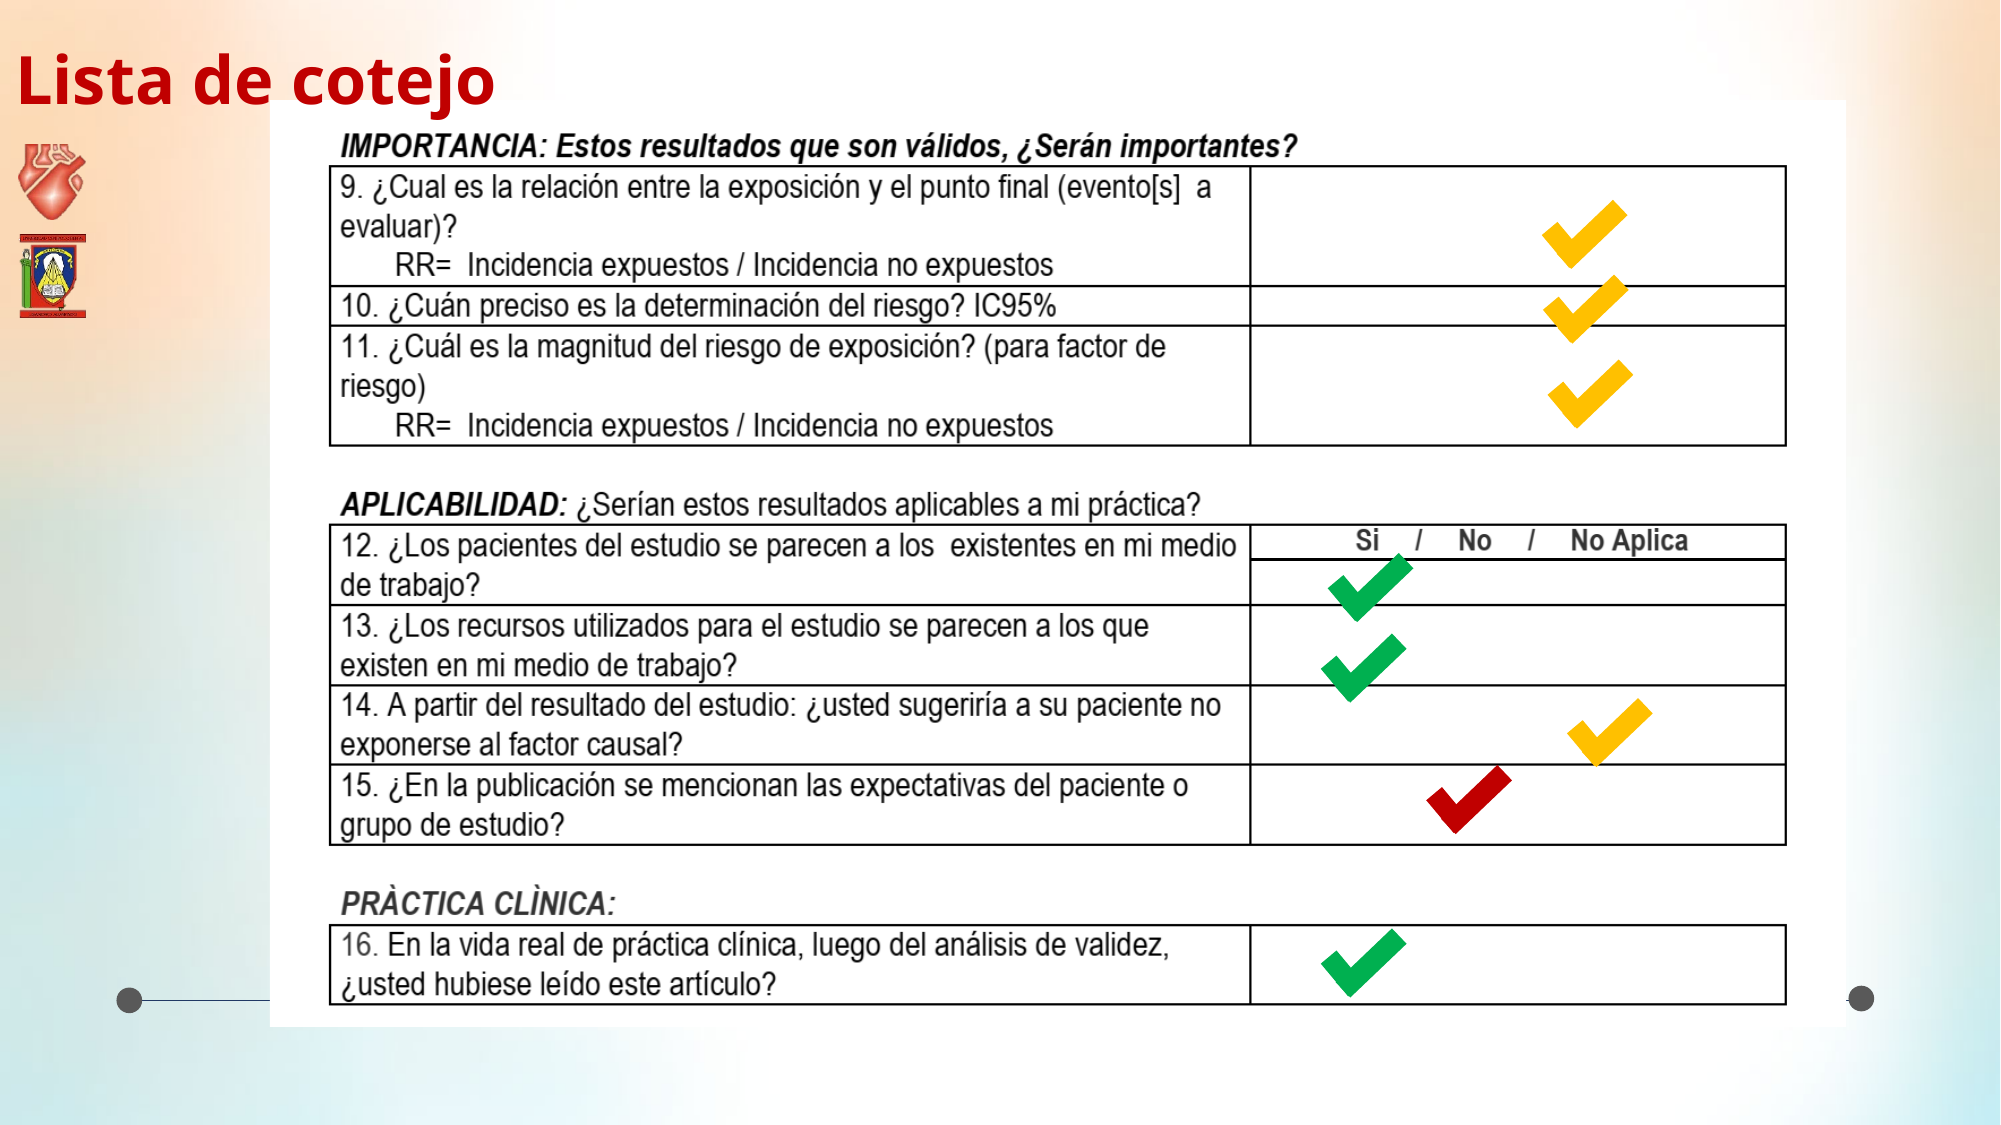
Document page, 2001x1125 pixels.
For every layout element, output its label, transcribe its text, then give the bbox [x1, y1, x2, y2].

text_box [1437, 788, 1516, 832]
picture [0, 0, 2001, 1125]
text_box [1332, 657, 1410, 700]
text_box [1558, 383, 1637, 426]
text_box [269, 100, 1846, 1027]
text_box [1578, 721, 1657, 765]
title Lista de cotejo [0, 3, 1725, 163]
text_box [1332, 952, 1410, 995]
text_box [1338, 576, 1417, 620]
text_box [1553, 223, 1631, 267]
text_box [1554, 298, 1633, 341]
